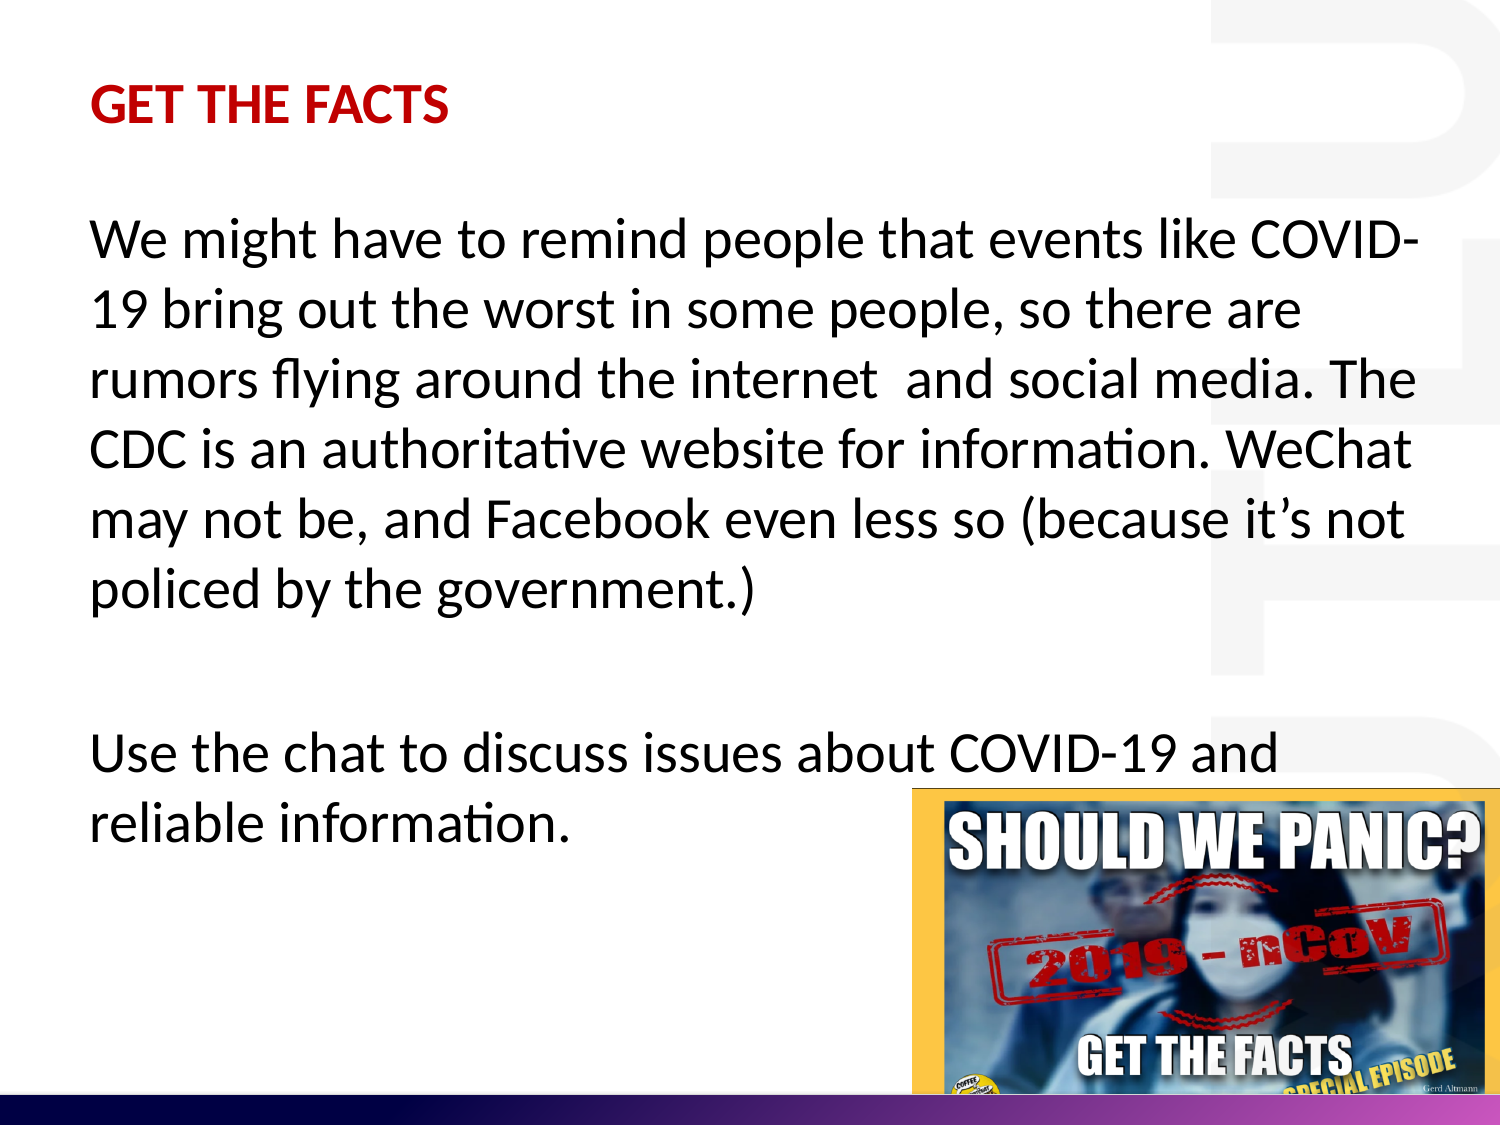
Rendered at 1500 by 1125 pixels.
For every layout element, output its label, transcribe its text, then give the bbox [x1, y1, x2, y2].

picture [911, 0, 1500, 1125]
text_box We might have to remind people that events like COVID-19 bring out the worst in some people, so there are rumors flying around the internet and social media. The CDC is an authoritative website for information. WeChat may not be, and Facebook even less so (because it’s not policed by the government.) Use the chat to discuss issues about COVID-19 and reliable information. [75, 193, 1205, 926]
text_box [0, 1094, 906, 1125]
title Get the facts [75, 43, 1205, 158]
